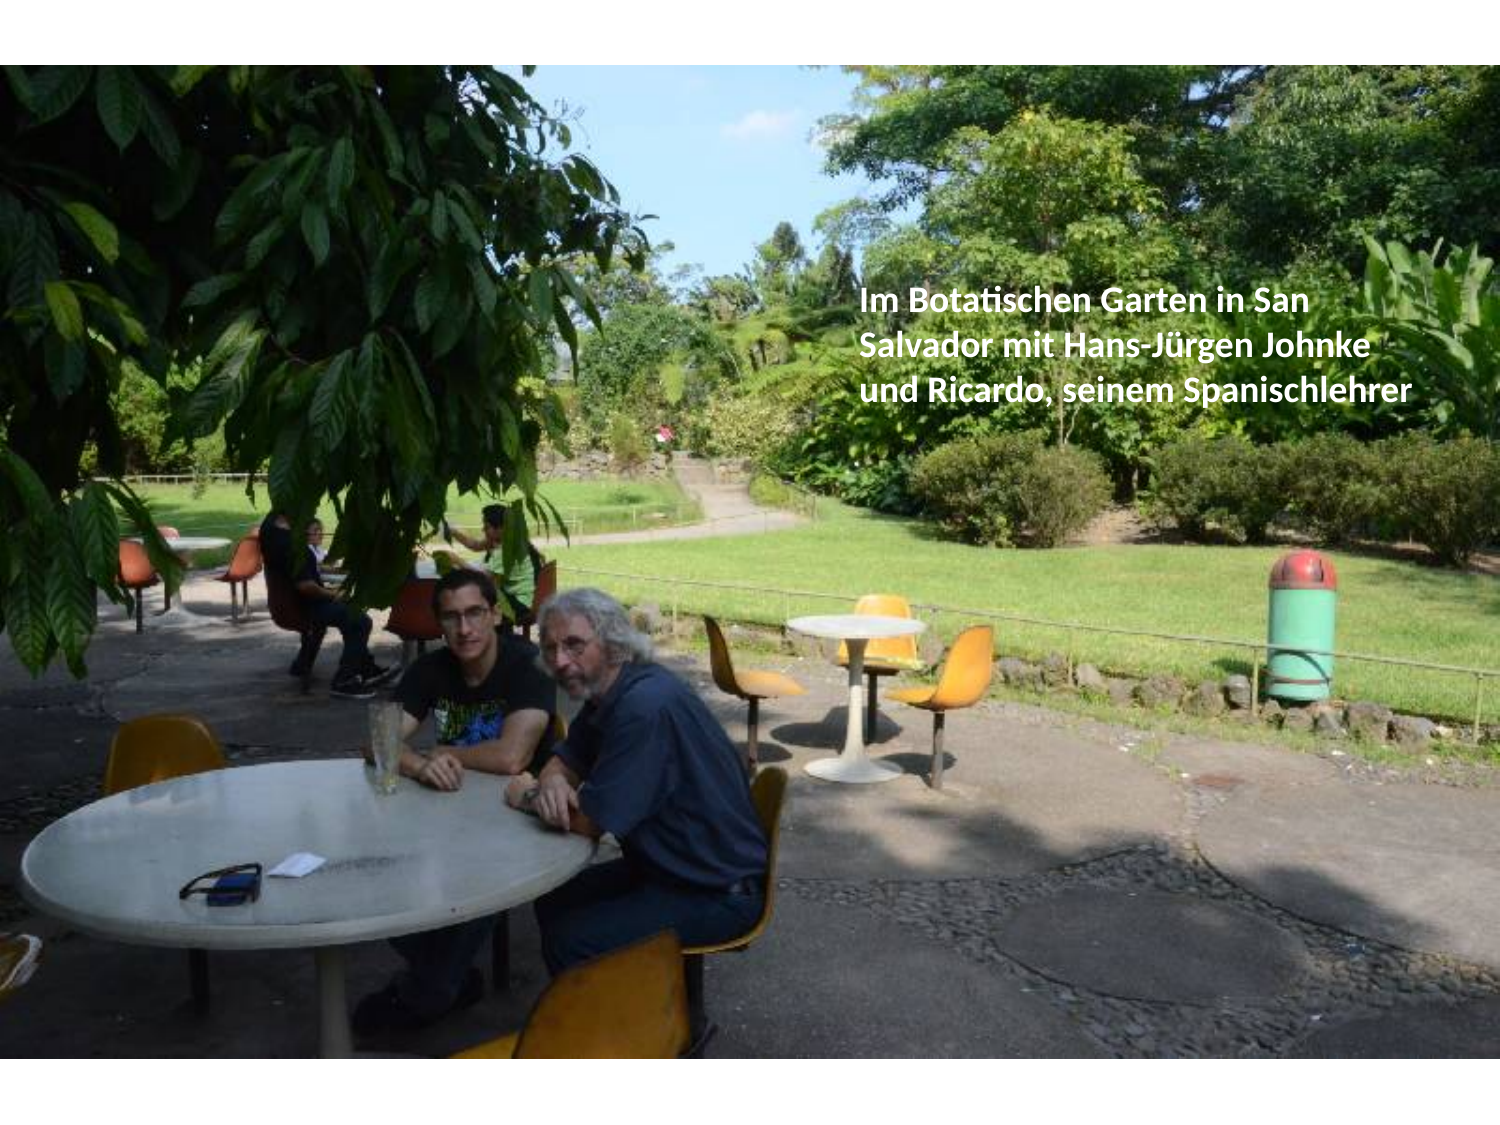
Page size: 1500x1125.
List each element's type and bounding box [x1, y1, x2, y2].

picture [0, 65, 1500, 1060]
